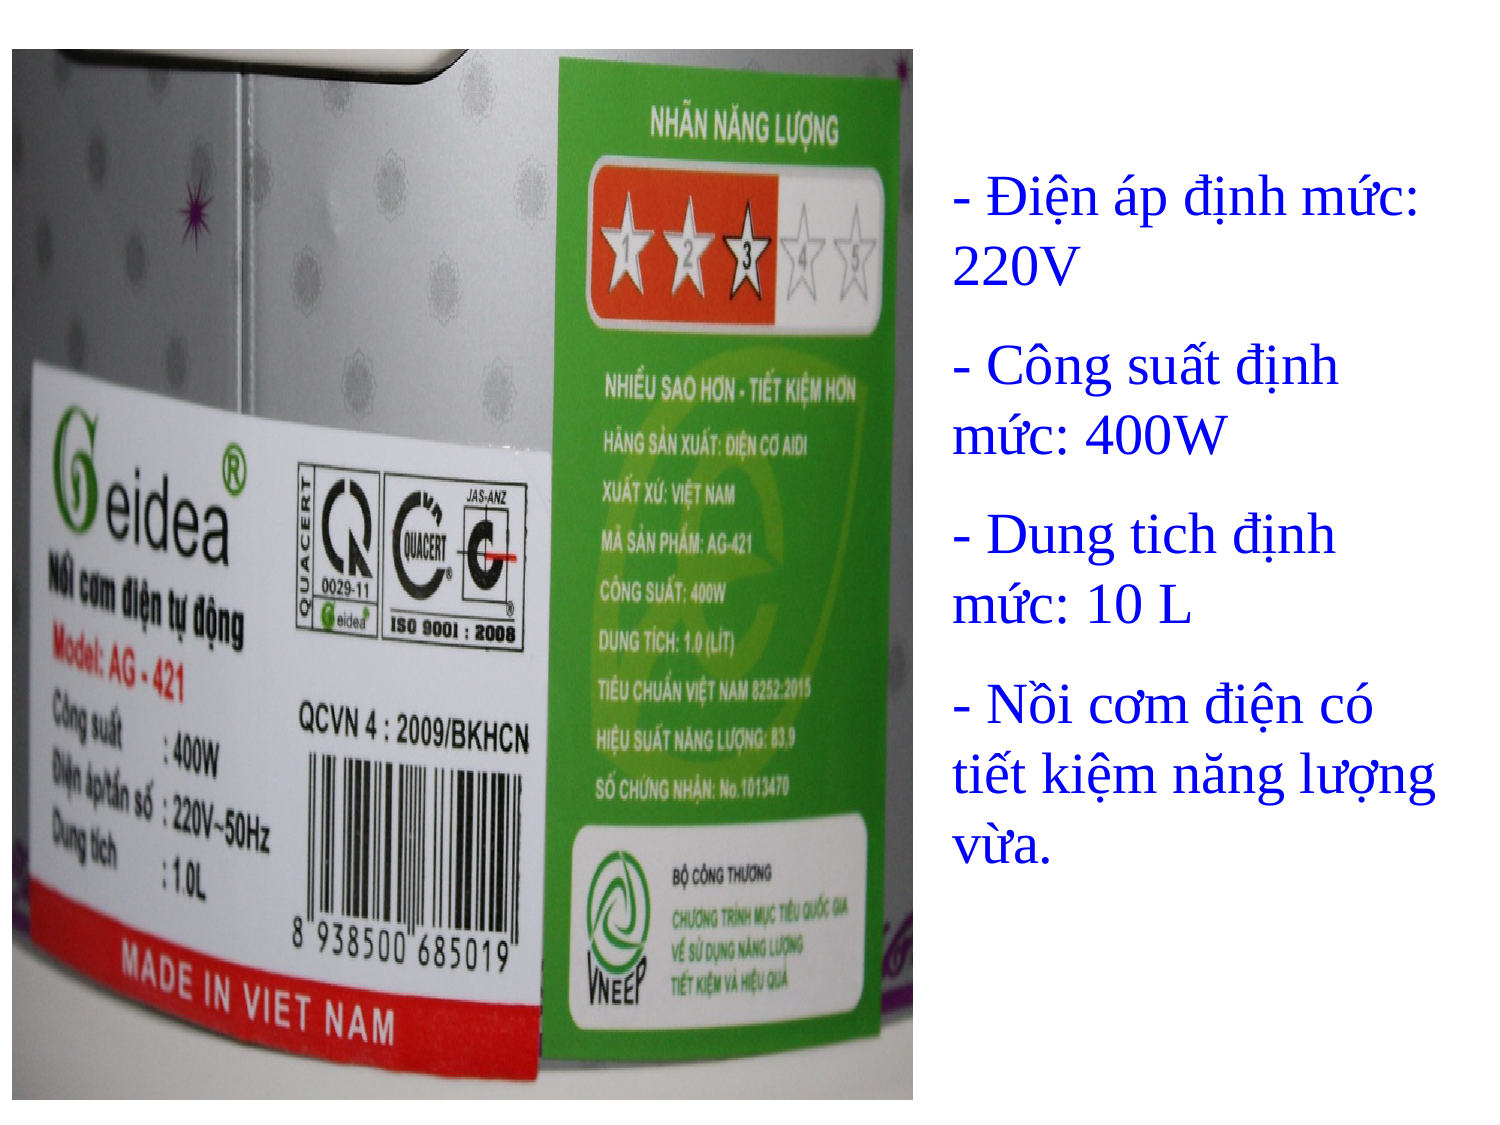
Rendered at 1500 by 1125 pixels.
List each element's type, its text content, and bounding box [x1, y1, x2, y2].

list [12, 49, 913, 1101]
text_box - Điện áp định mức: 220V - Công suất định mức: 400W - Dung tich định mức: 10 L - Nồi cơm điện có tiết kiệm năng lượng vừa. [937, 149, 1475, 996]
